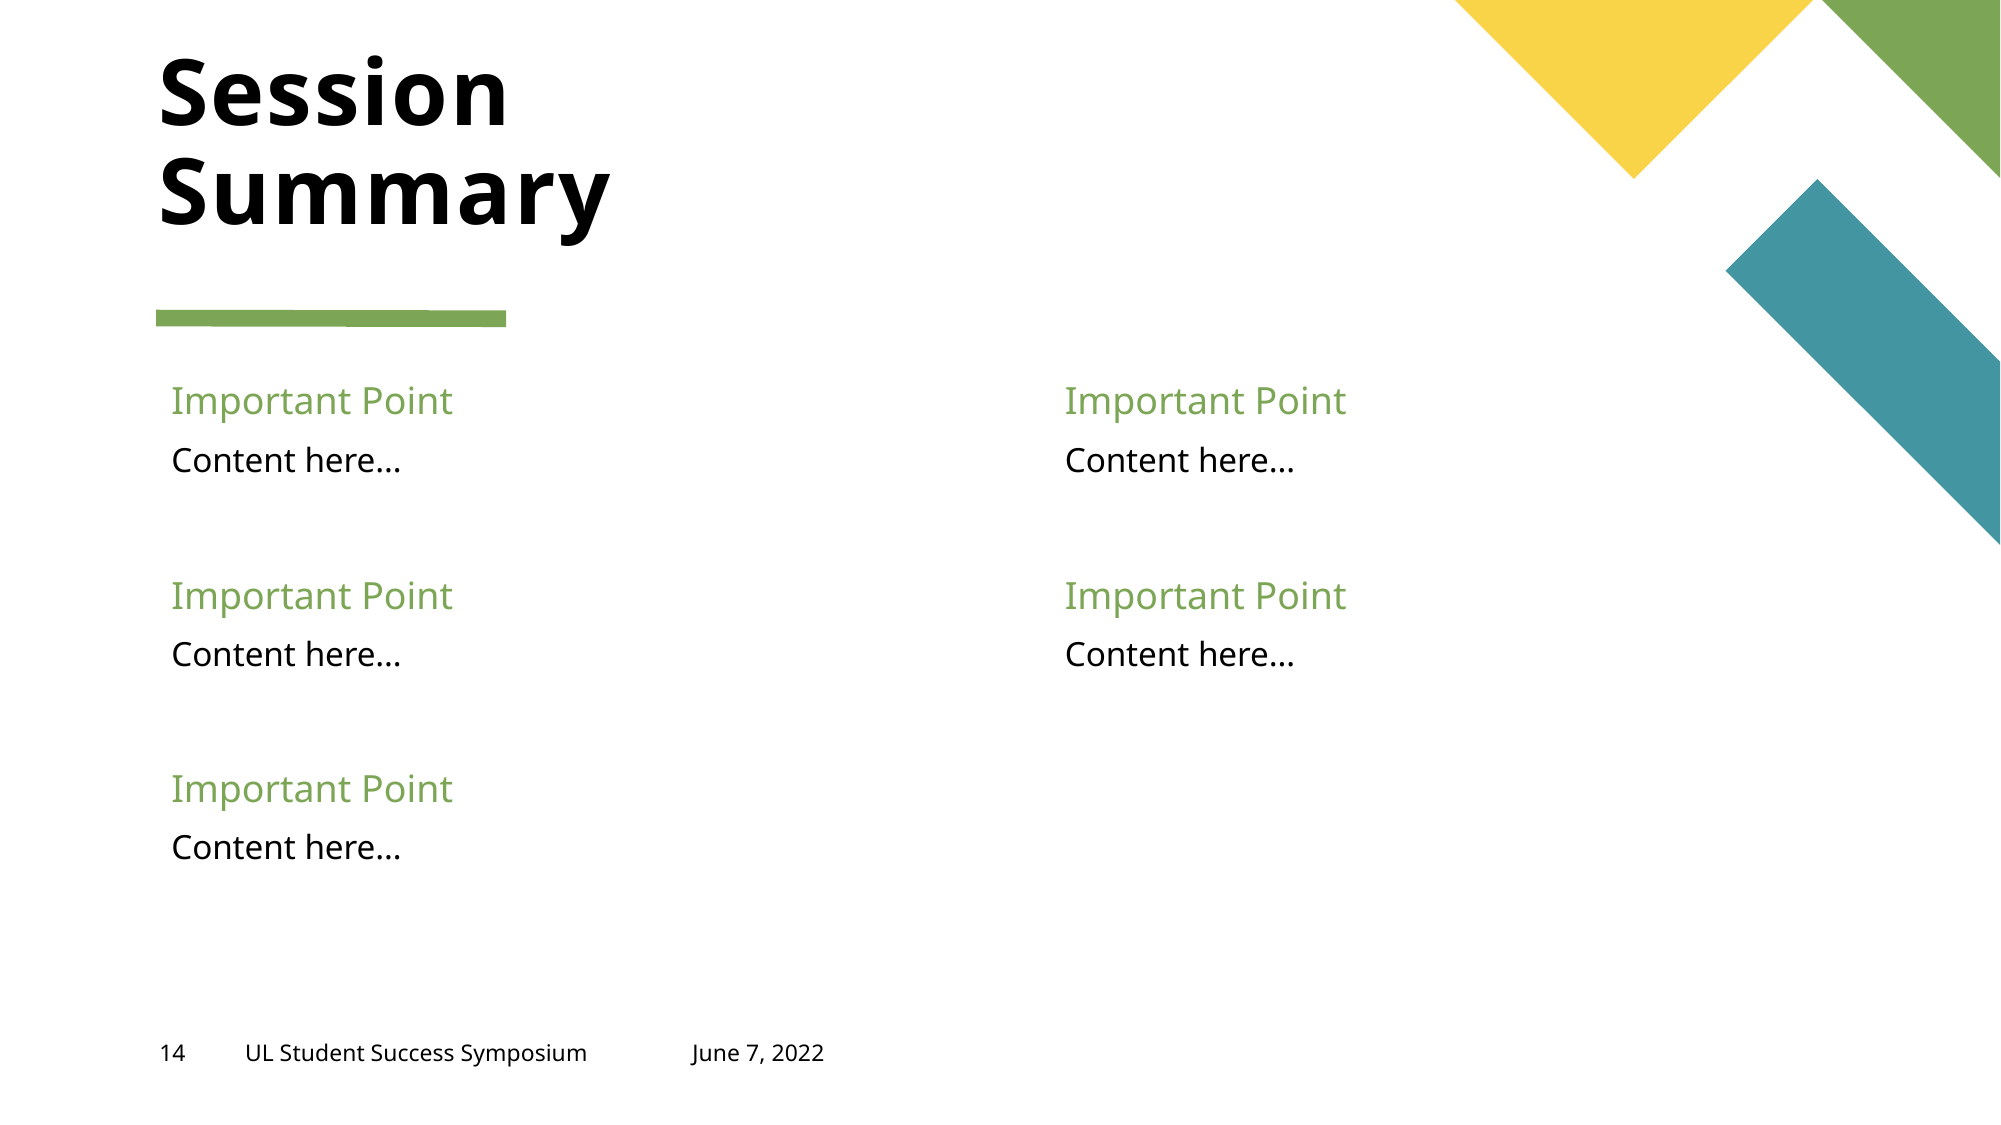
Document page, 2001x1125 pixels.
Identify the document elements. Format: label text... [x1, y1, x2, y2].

list Important Point [156, 375, 950, 427]
list Content here… [156, 823, 950, 973]
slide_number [692, 1038, 908, 1080]
slide_number 14 [159, 1038, 245, 1080]
list Content here… [156, 435, 950, 530]
list Important Point [1049, 569, 1844, 622]
list Content here… [1049, 630, 1844, 780]
footer UL Student Success Symposium [245, 1038, 622, 1080]
list Content here… [1049, 435, 1844, 530]
list Important Point [1049, 375, 1844, 427]
list Important Point [156, 569, 951, 622]
list Content here… [156, 630, 951, 735]
list Important Point [156, 762, 950, 815]
title Session Summary [158, 144, 969, 245]
